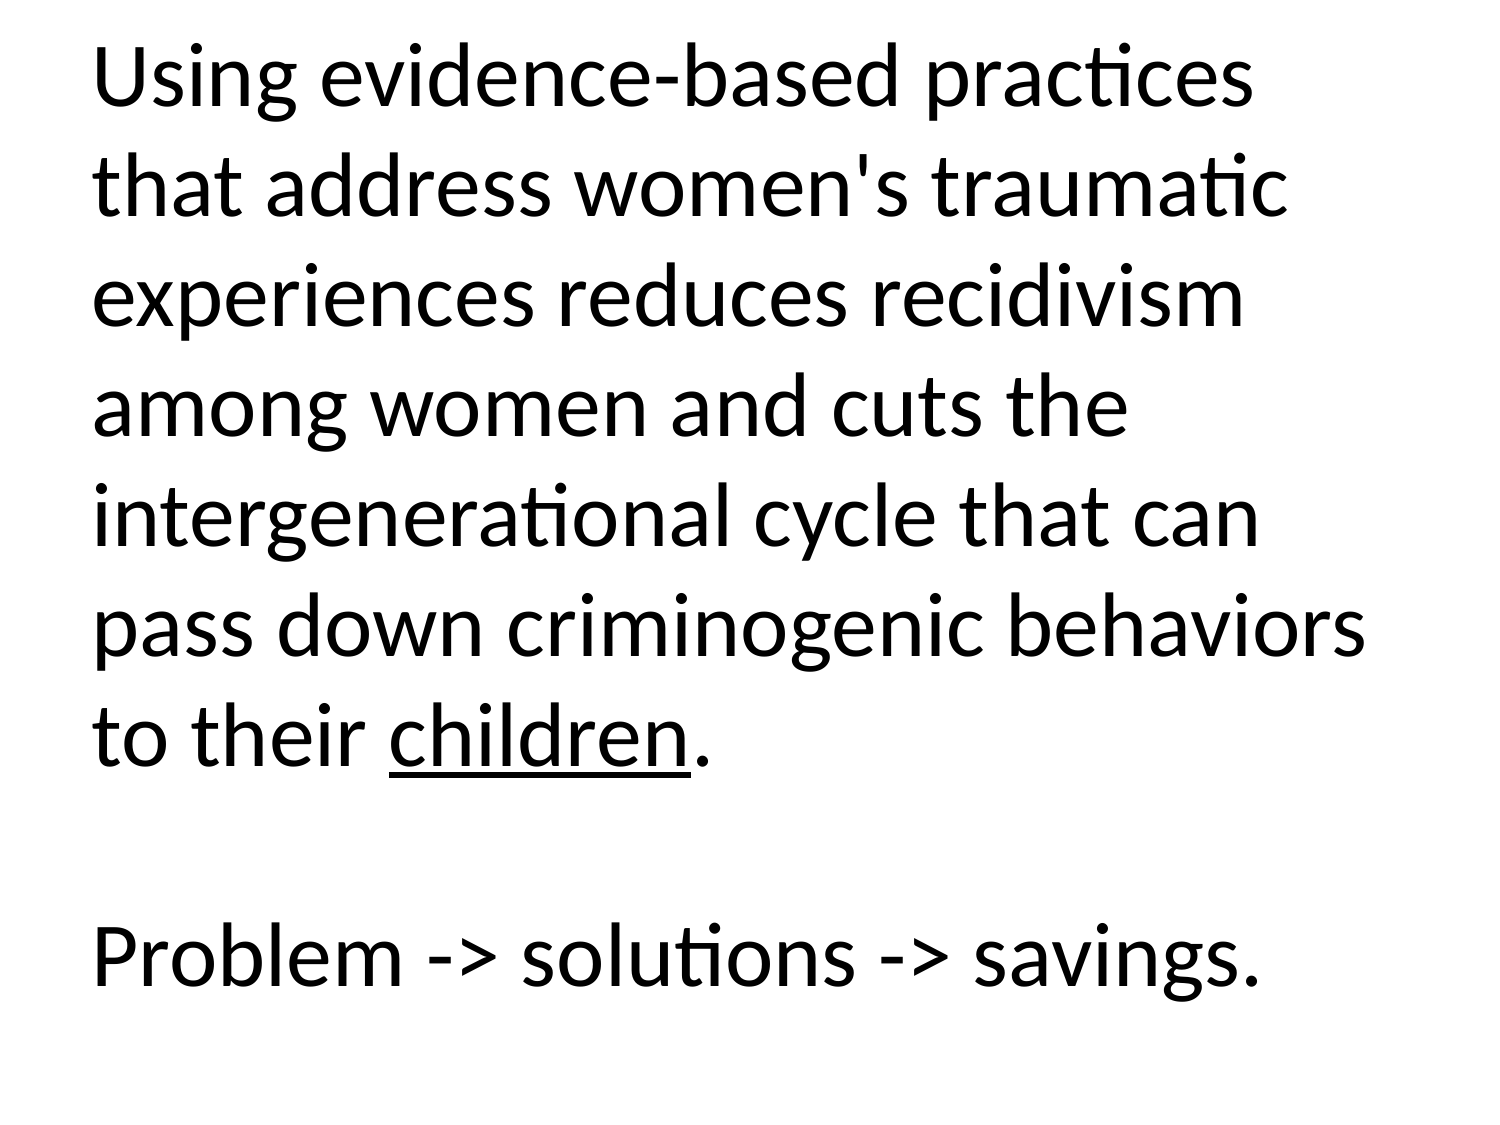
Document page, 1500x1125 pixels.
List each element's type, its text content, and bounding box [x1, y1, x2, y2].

text_box Using evidence-based practices that address women's traumatic experiences reduces recidivism among women and cuts the intergenerational cycle that can pass down criminogenic behaviors to their children. Problem -> solutions -> savings. [76, 7, 1436, 1012]
